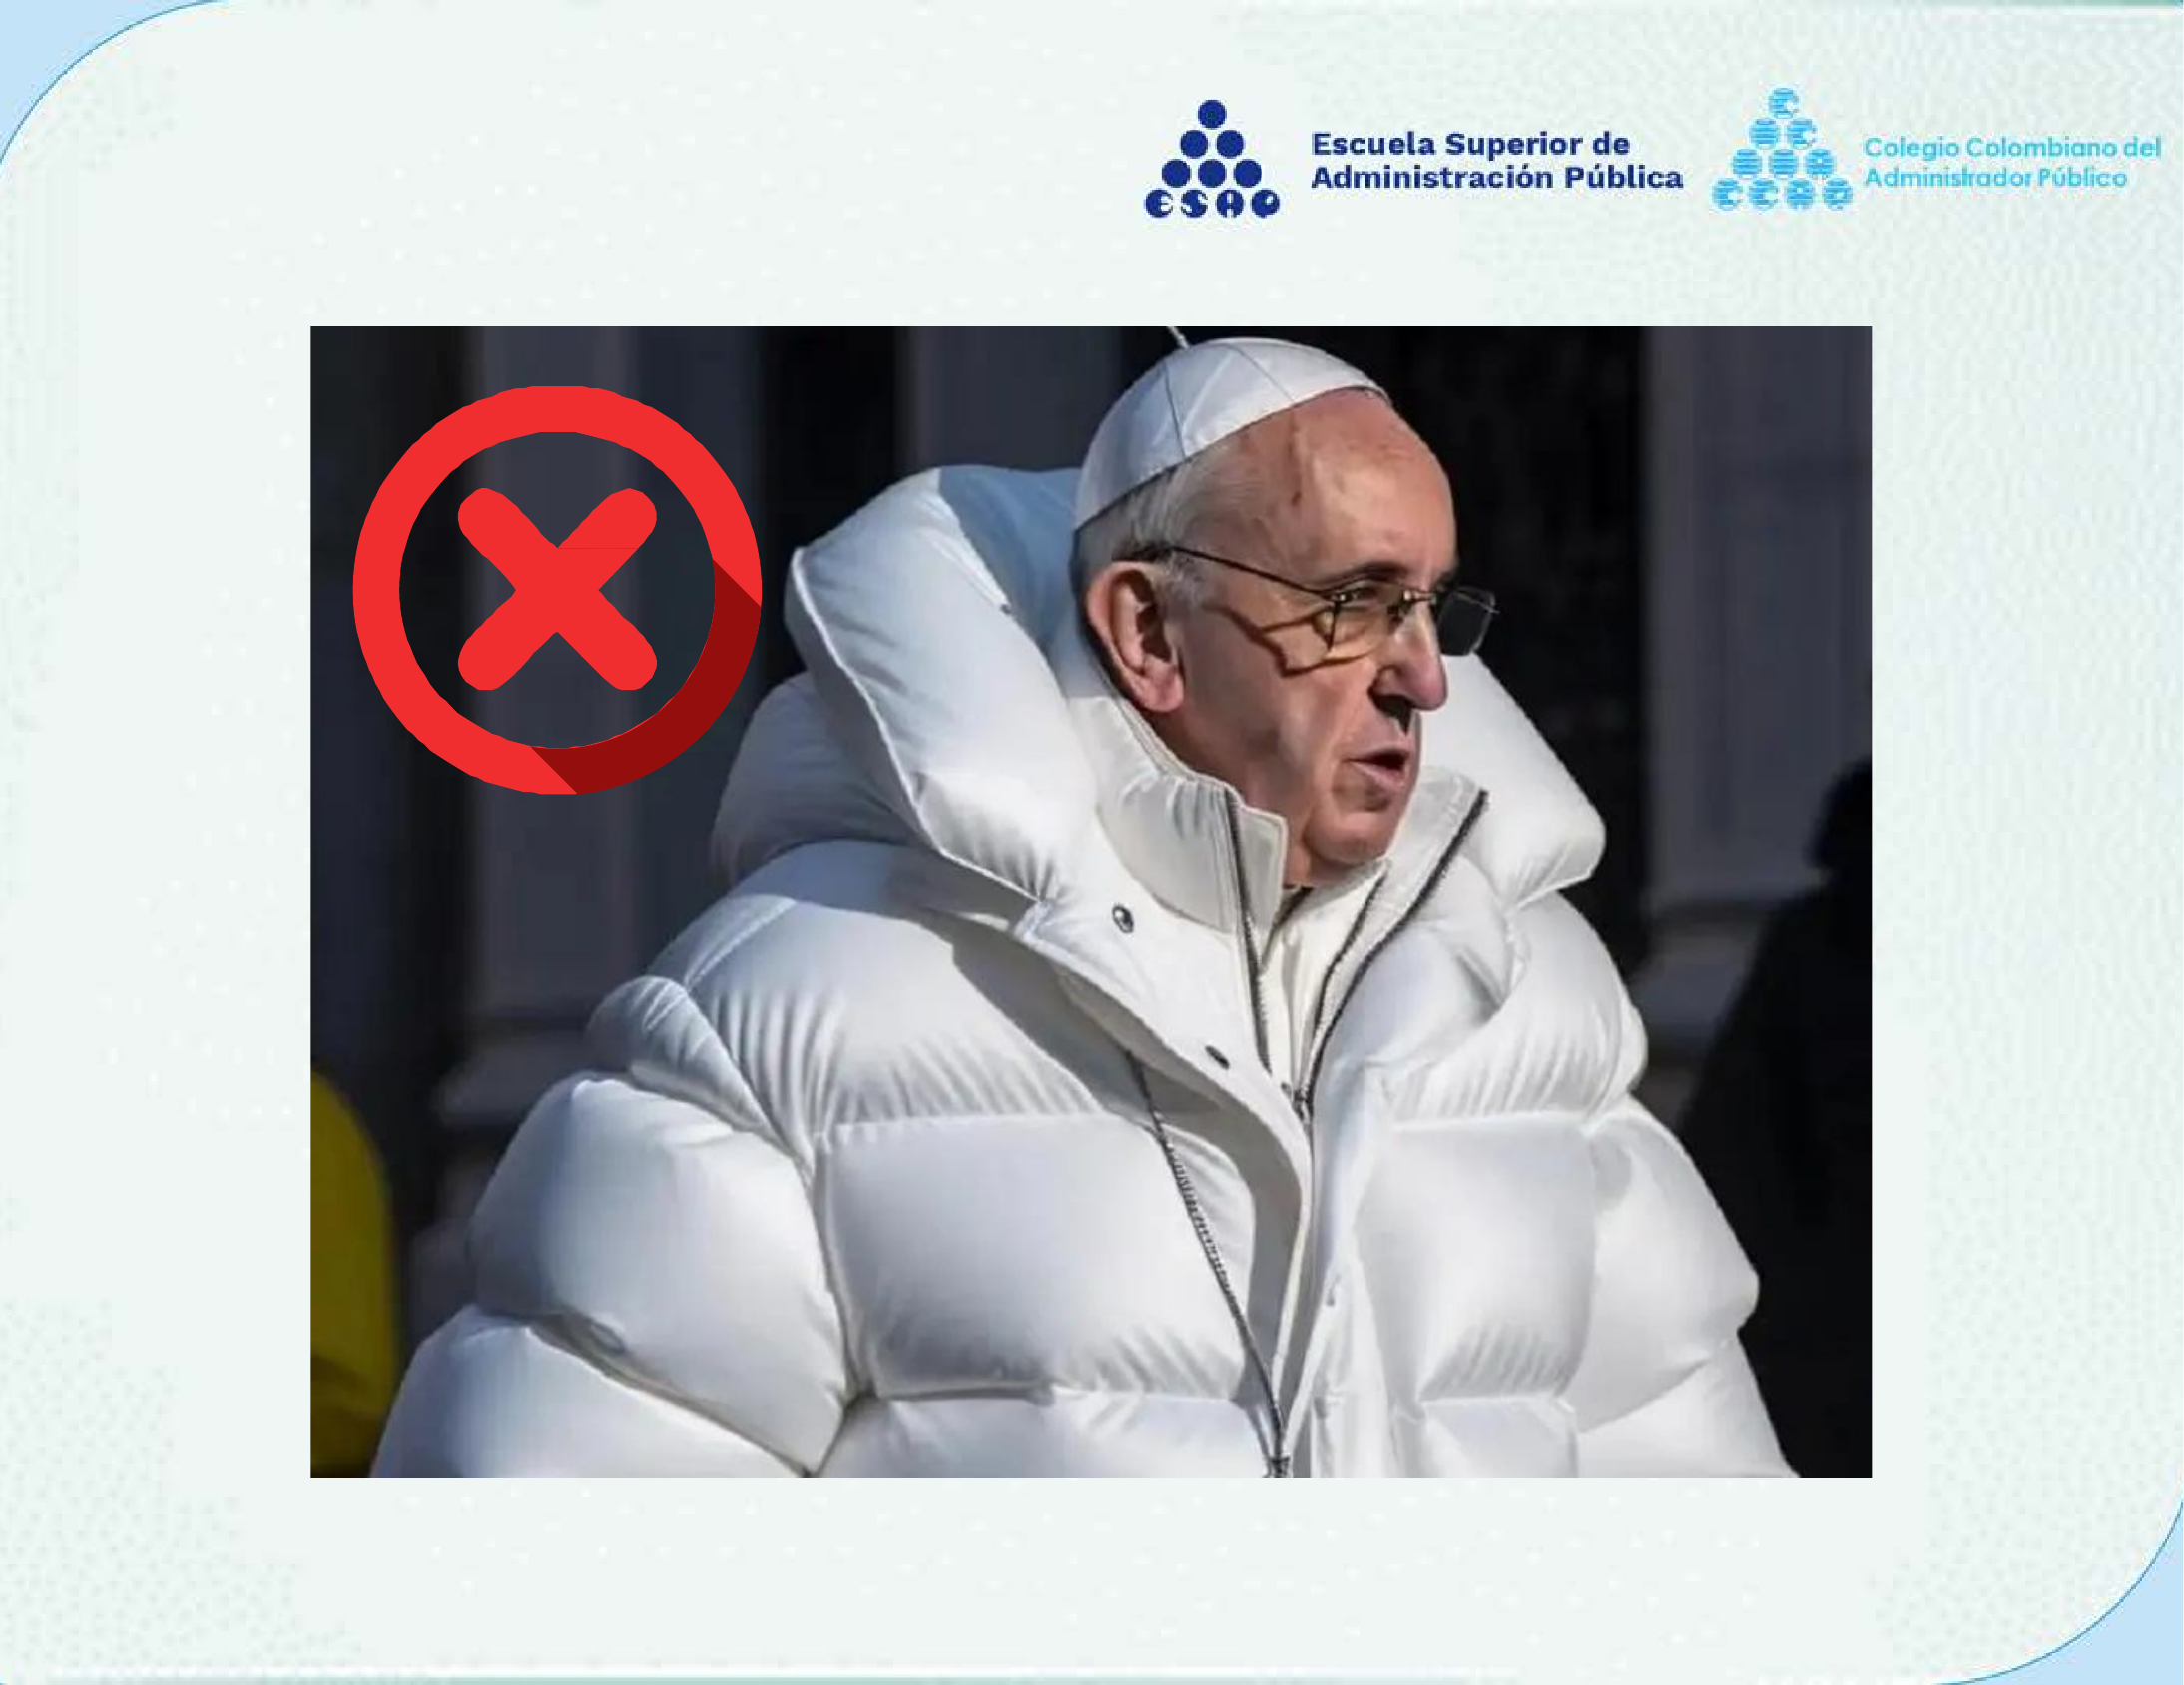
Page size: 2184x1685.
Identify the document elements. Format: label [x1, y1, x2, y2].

text_box [310, 326, 1873, 1478]
picture [0, 0, 2184, 1685]
